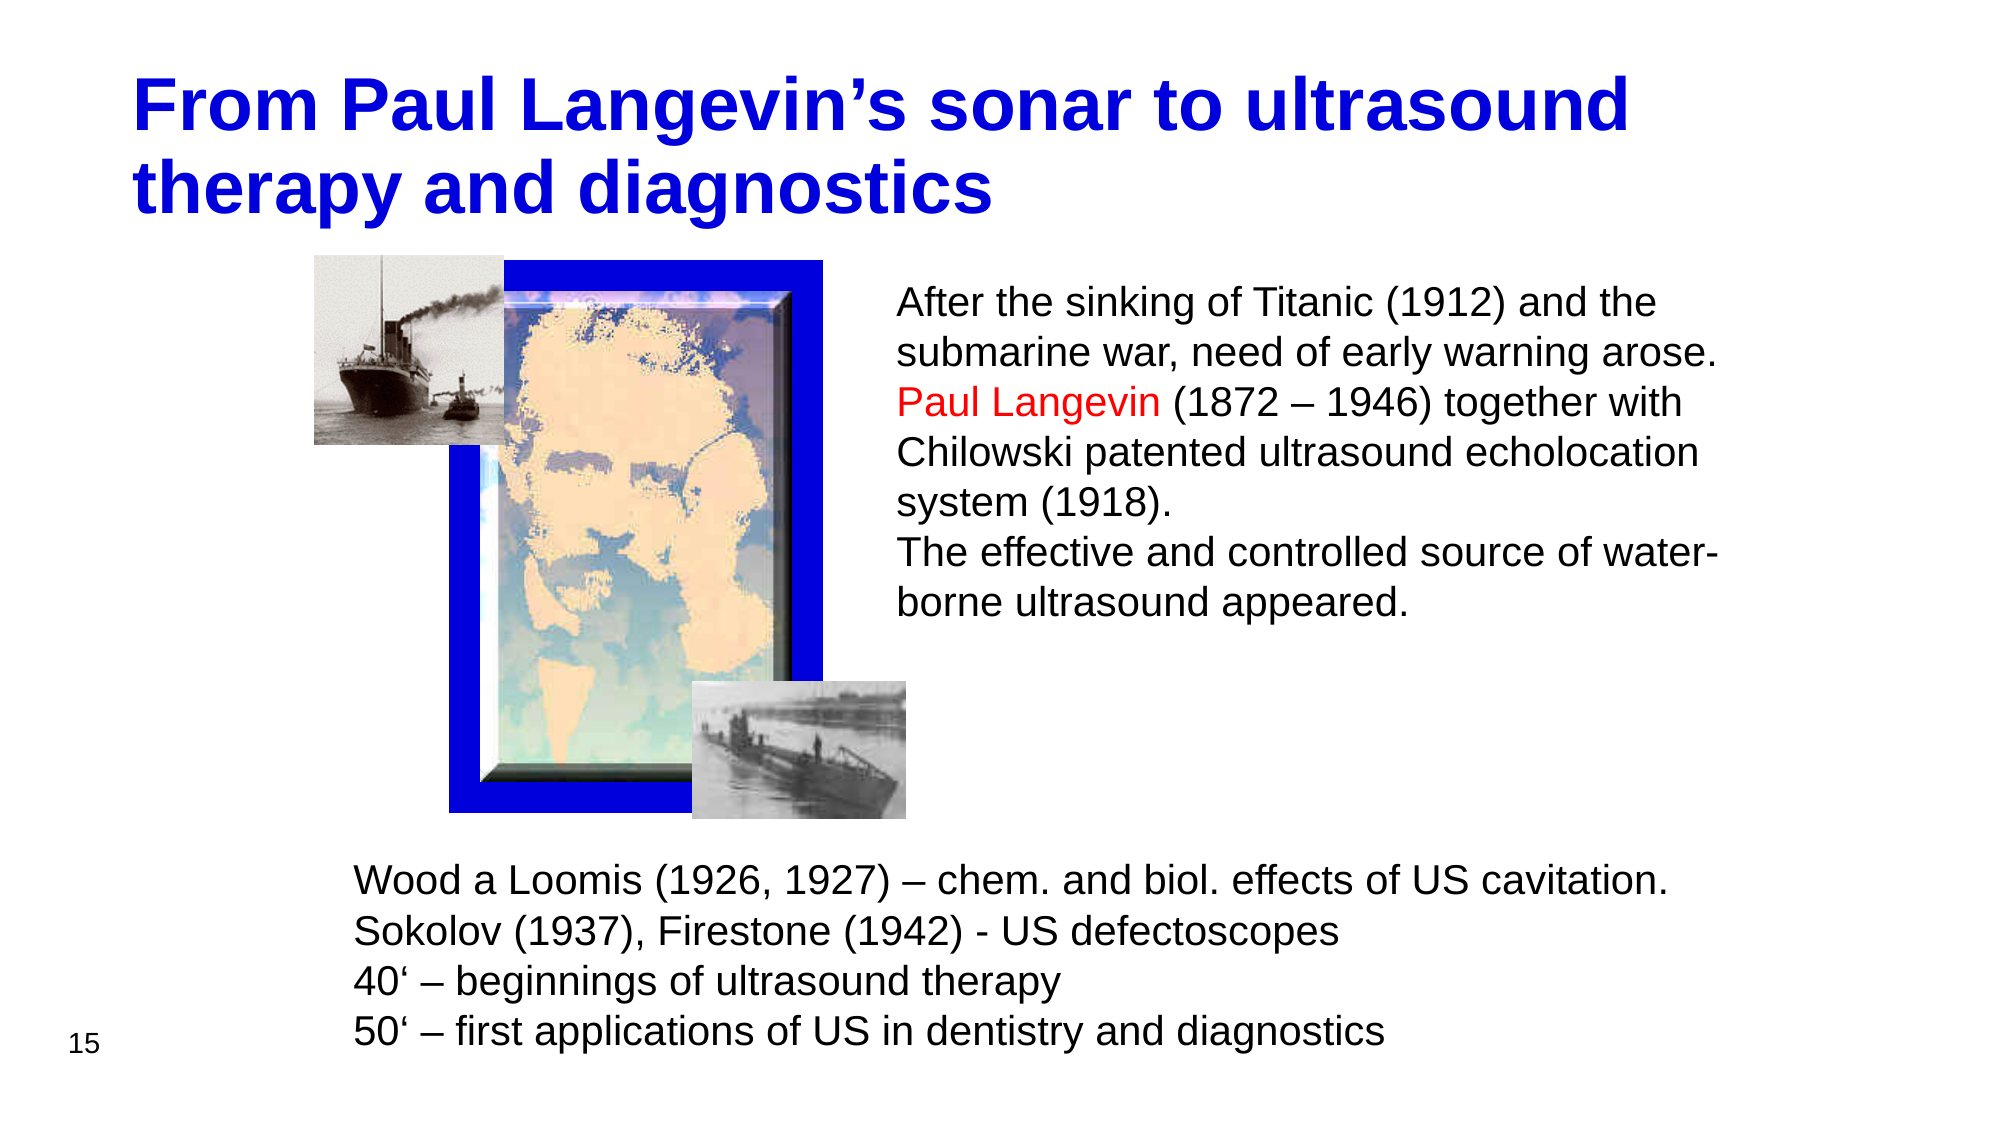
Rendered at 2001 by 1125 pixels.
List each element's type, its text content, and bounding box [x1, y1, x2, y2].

text_box After the sinking of Titanic (1912) and the submarine war, need of early warning arose. Paul Langevin (1872 – 1946) together with Chilowski patented ultrasound echolocation system (1918). The effective and controlled source of water-borne ultrasound appeared. [881, 267, 1817, 633]
slide_number 15 [67, 1021, 110, 1063]
title From Paul Langevin’s sonar to ultrasound therapy and diagnostics [132, 62, 1897, 137]
text_box Wood a Loomis (1926, 1927) – chem. and biol. effects of US cavitation. Sokolov (1937), Firestone (1942) - US defectoscopes 40‘ – beginnings of ultrasound therapy 50‘ – first applications of US in dentistry and diagnostics [338, 846, 1686, 1061]
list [479, 290, 793, 783]
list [314, 255, 505, 445]
picture [692, 680, 906, 819]
